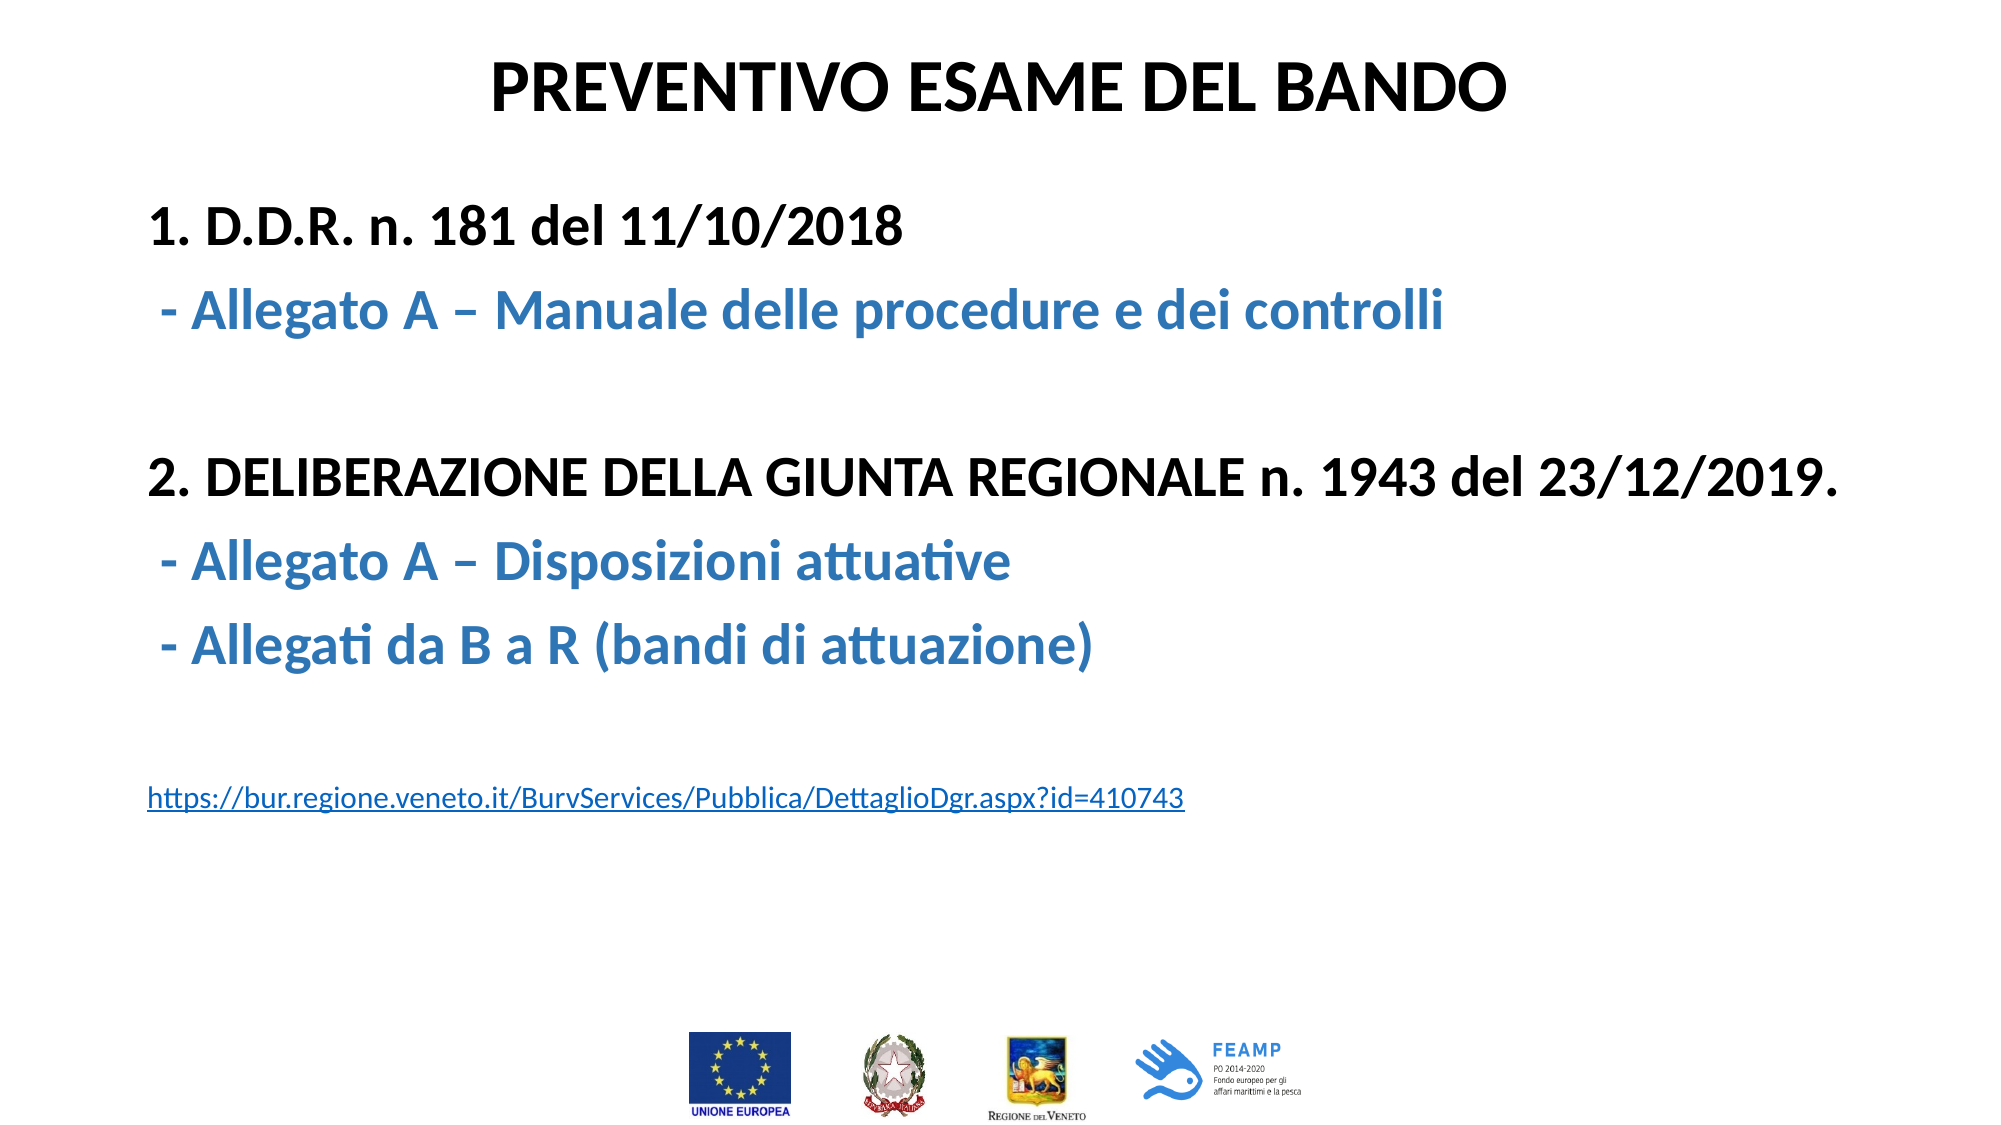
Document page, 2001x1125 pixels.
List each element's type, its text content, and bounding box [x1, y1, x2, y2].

title PREVENTIVO ESAME DEL BANDO [0, 20, 2000, 154]
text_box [689, 1028, 1311, 1122]
list 1. D.D.R. n. 181 del 11/10/2018 - Allegato A – Manuale delle procedure e dei controlli 2. DELIBERAZIONE DELLA GIUNTA REGIONALE n. 1943 del 23/12/2019. - Allegato A – Disposizioni attuative - Allegati da B a R (bandi di attuazione) https://bur.regione.veneto.it/BurvServices/Pubblica/DettaglioDgr.aspx?id=410743 [132, 187, 1907, 988]
